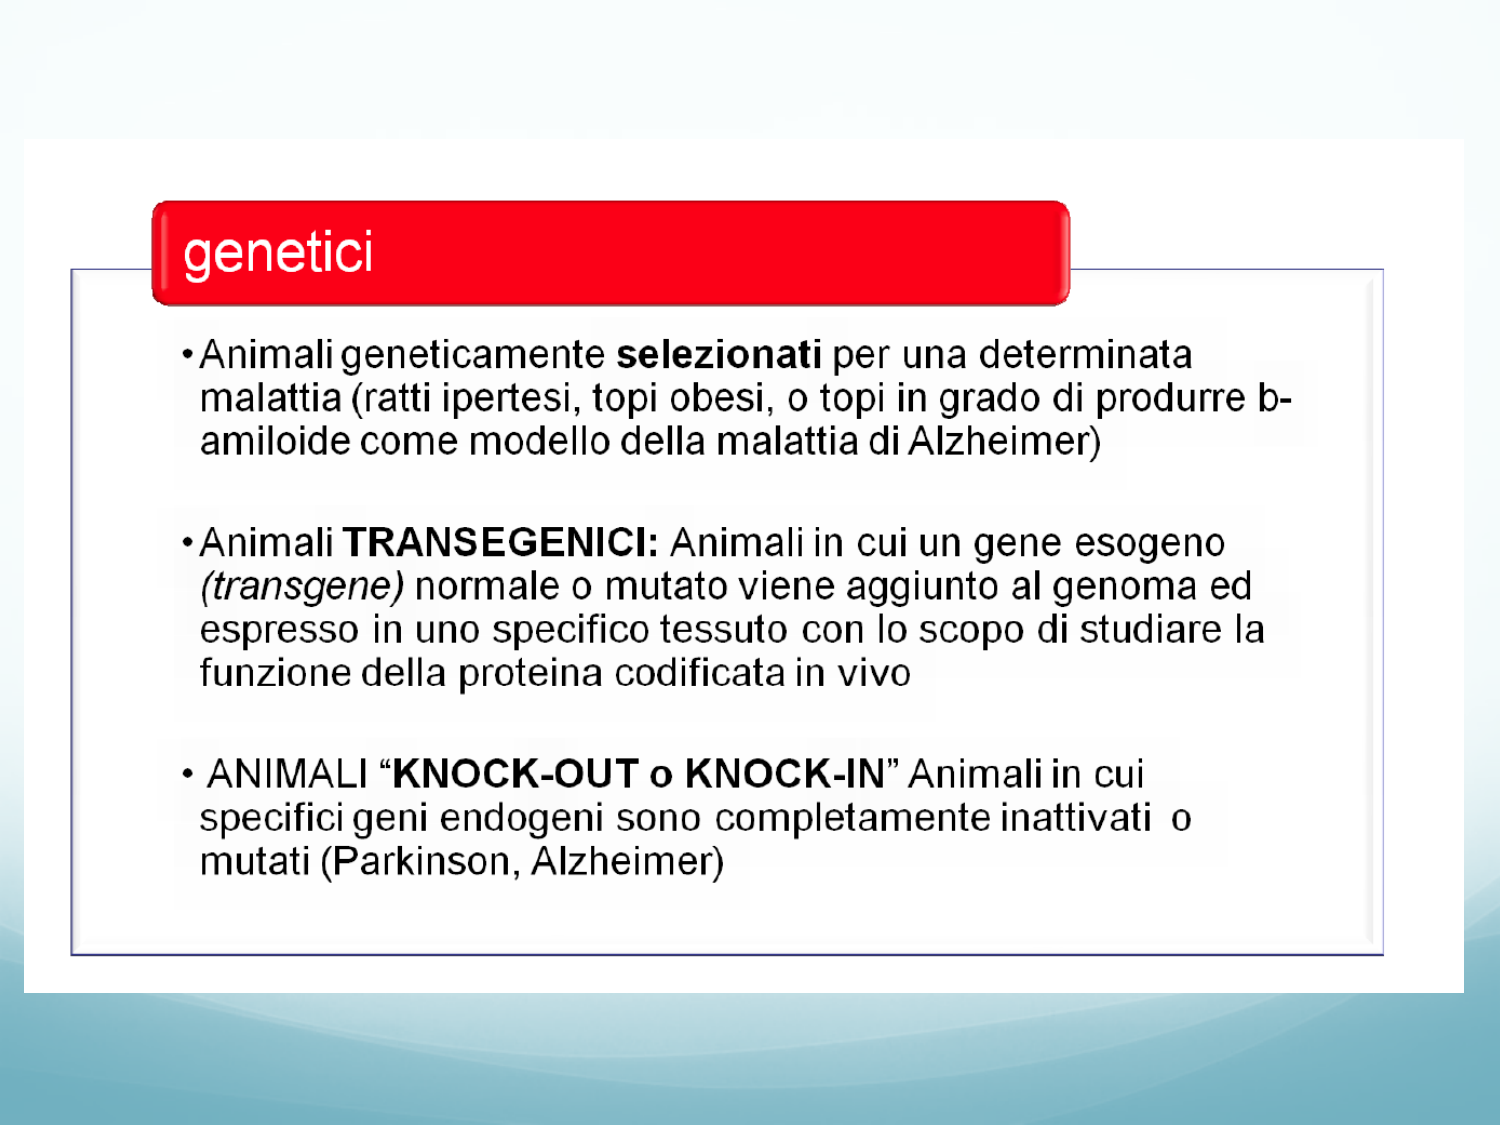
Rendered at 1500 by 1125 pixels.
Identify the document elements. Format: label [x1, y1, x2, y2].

picture [23, 139, 1464, 993]
